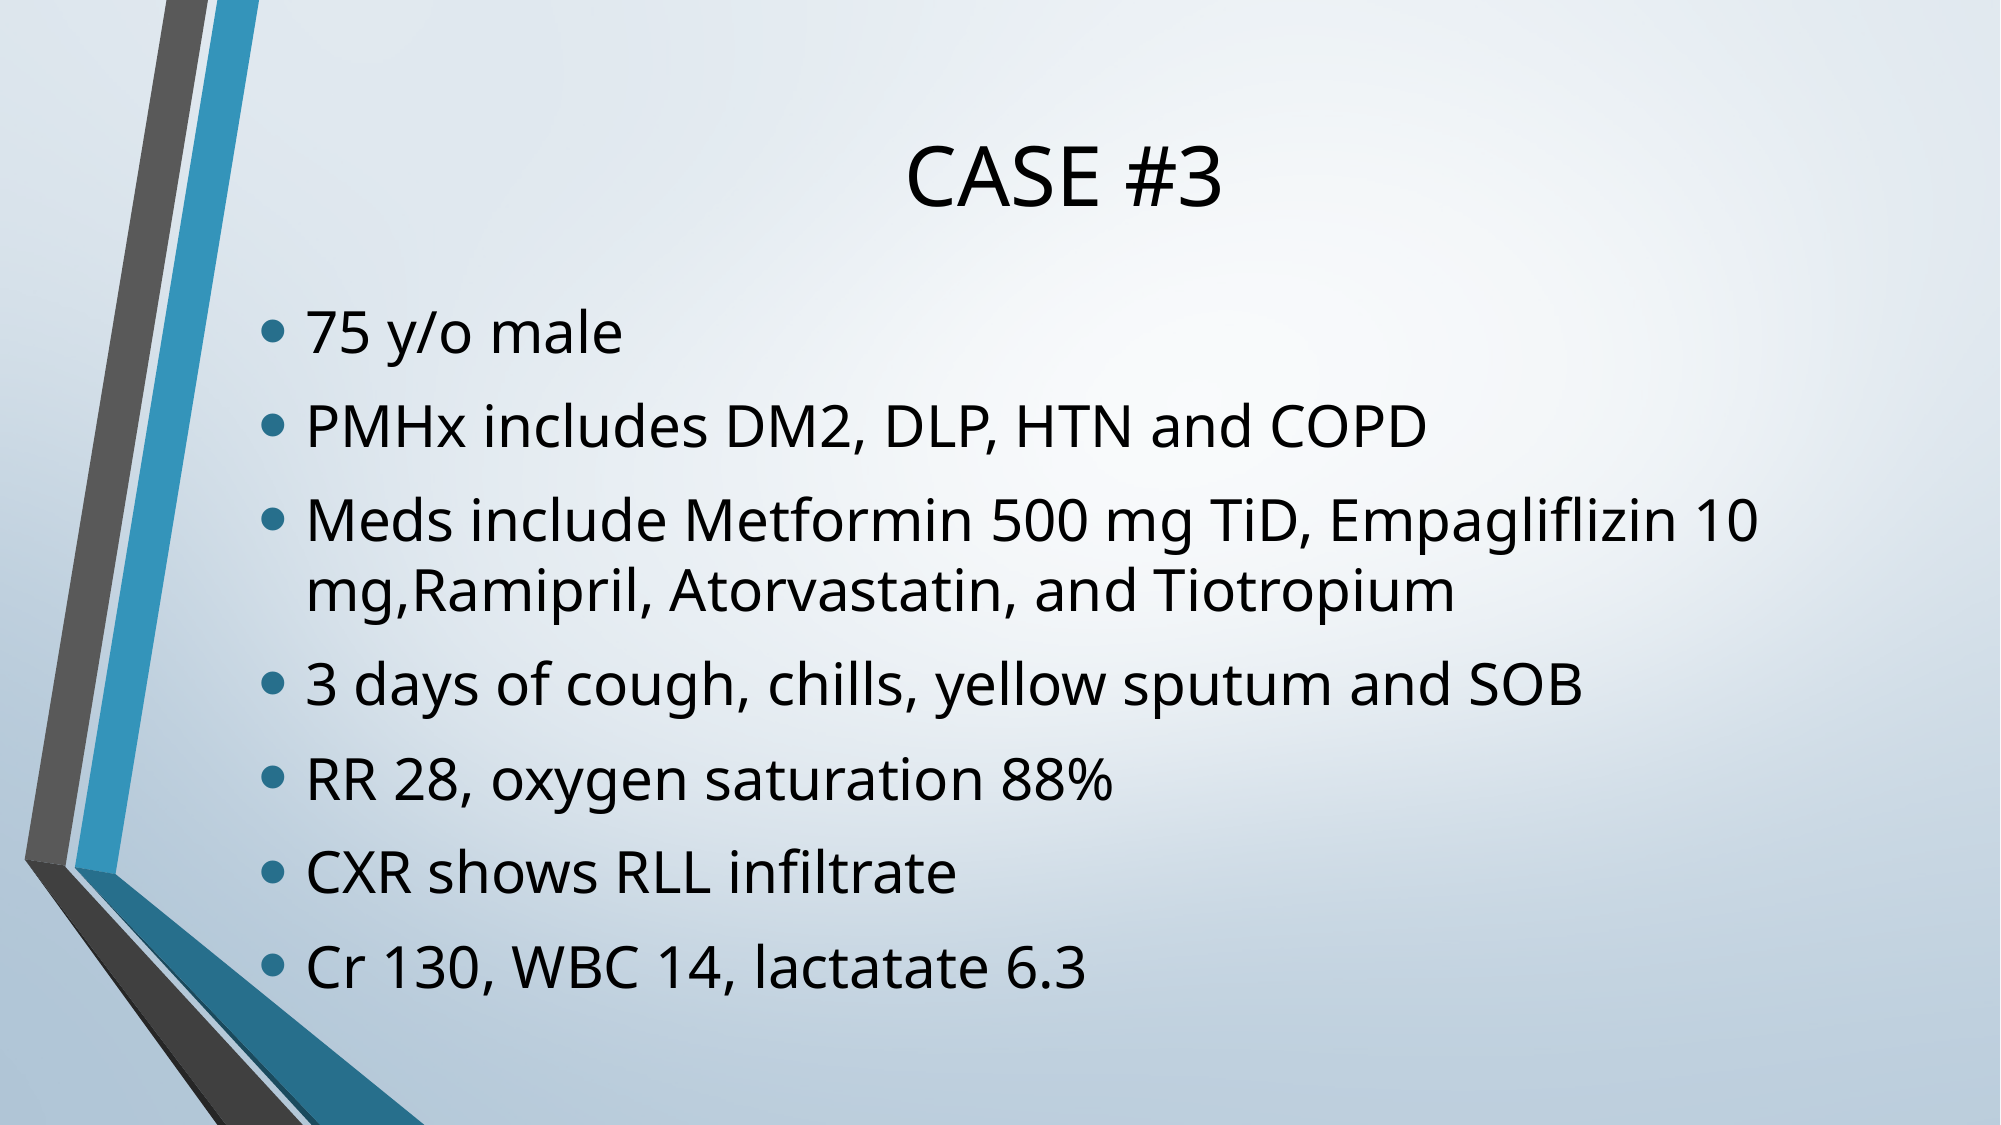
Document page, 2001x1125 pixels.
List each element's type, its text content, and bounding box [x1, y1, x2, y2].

list 75 y/o male PMHx includes DM2, DLP, HTN and COPD Meds include Metformin 500 mg TiD, Empagliflizin 10 mg,Ramipril, Atorvastatin, and Tiotropium 3 days of cough, chills, yellow sputum and SOB RR 28, oxygen saturation 88% CXR shows RLL infiltrate Cr 130, WBC 14, lactatate 6.3 [243, 271, 1887, 1024]
title CASE #3 [243, 29, 1887, 271]
